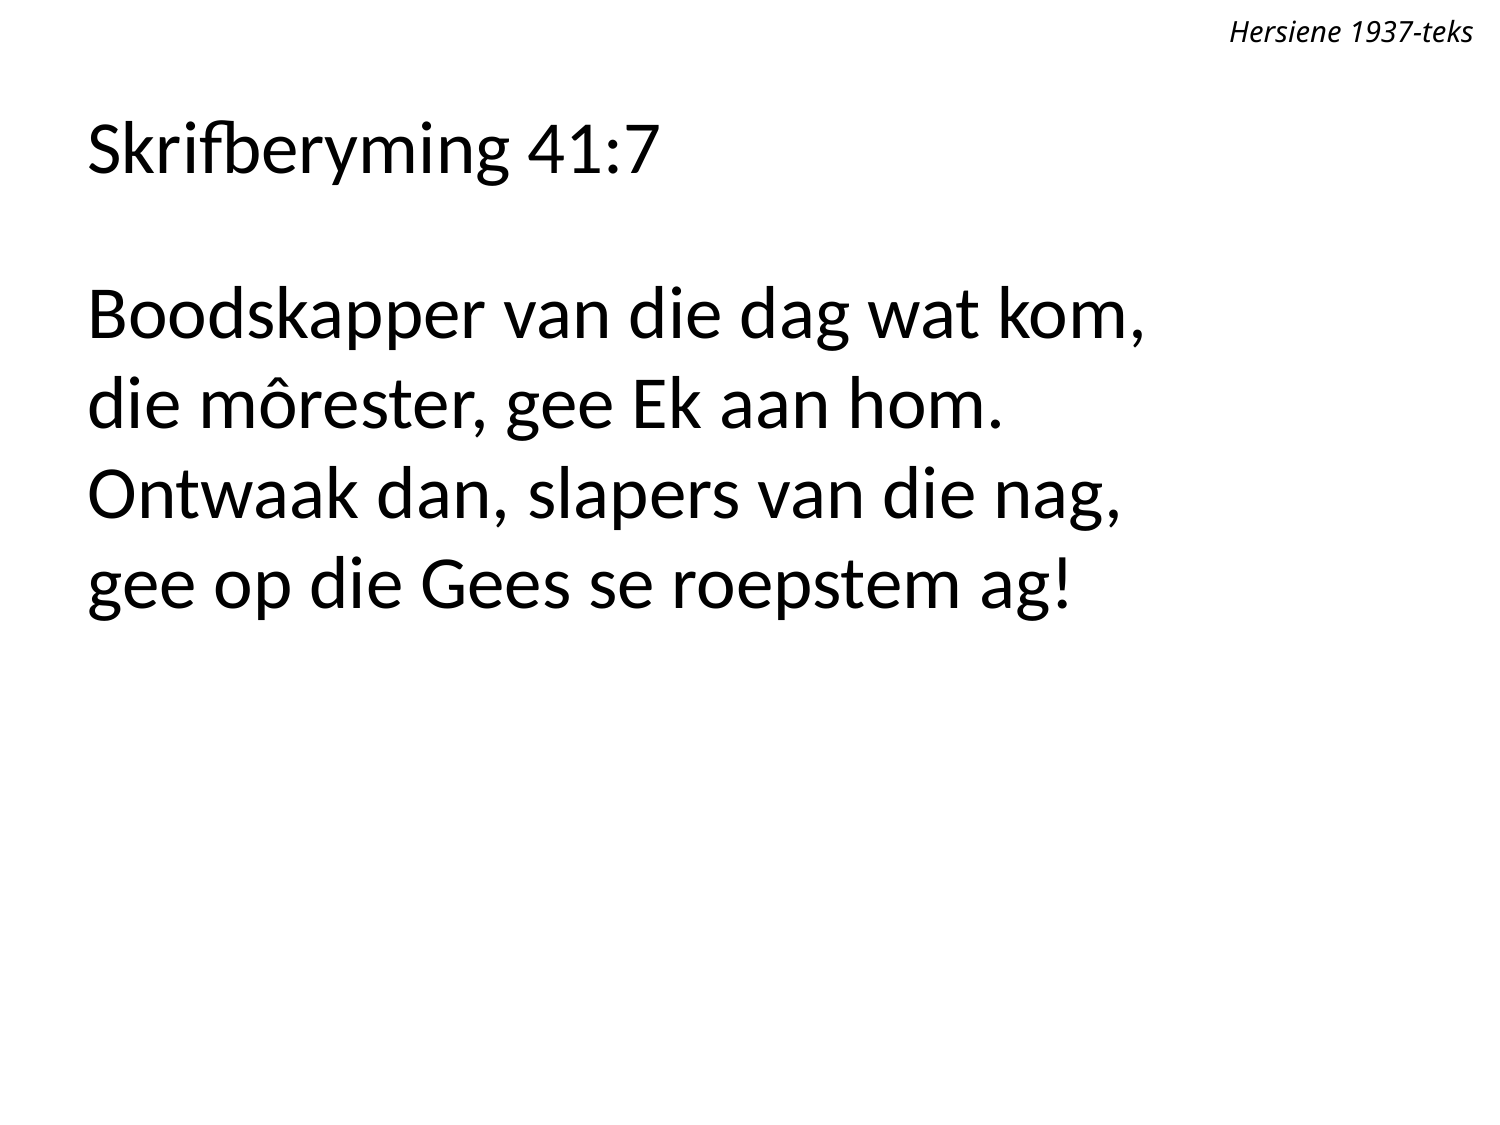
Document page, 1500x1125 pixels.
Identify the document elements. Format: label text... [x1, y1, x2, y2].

text_box Skrifberyming 41:7 Boodskapper van die dag wat kom, die môrester, gee Ek aan hom. Ontwaak dan, slapers van die nag, gee op die Gees se roepstem ag! [72, 105, 1473, 631]
text_box Hersiene 1937-teks [1214, 5, 1489, 56]
